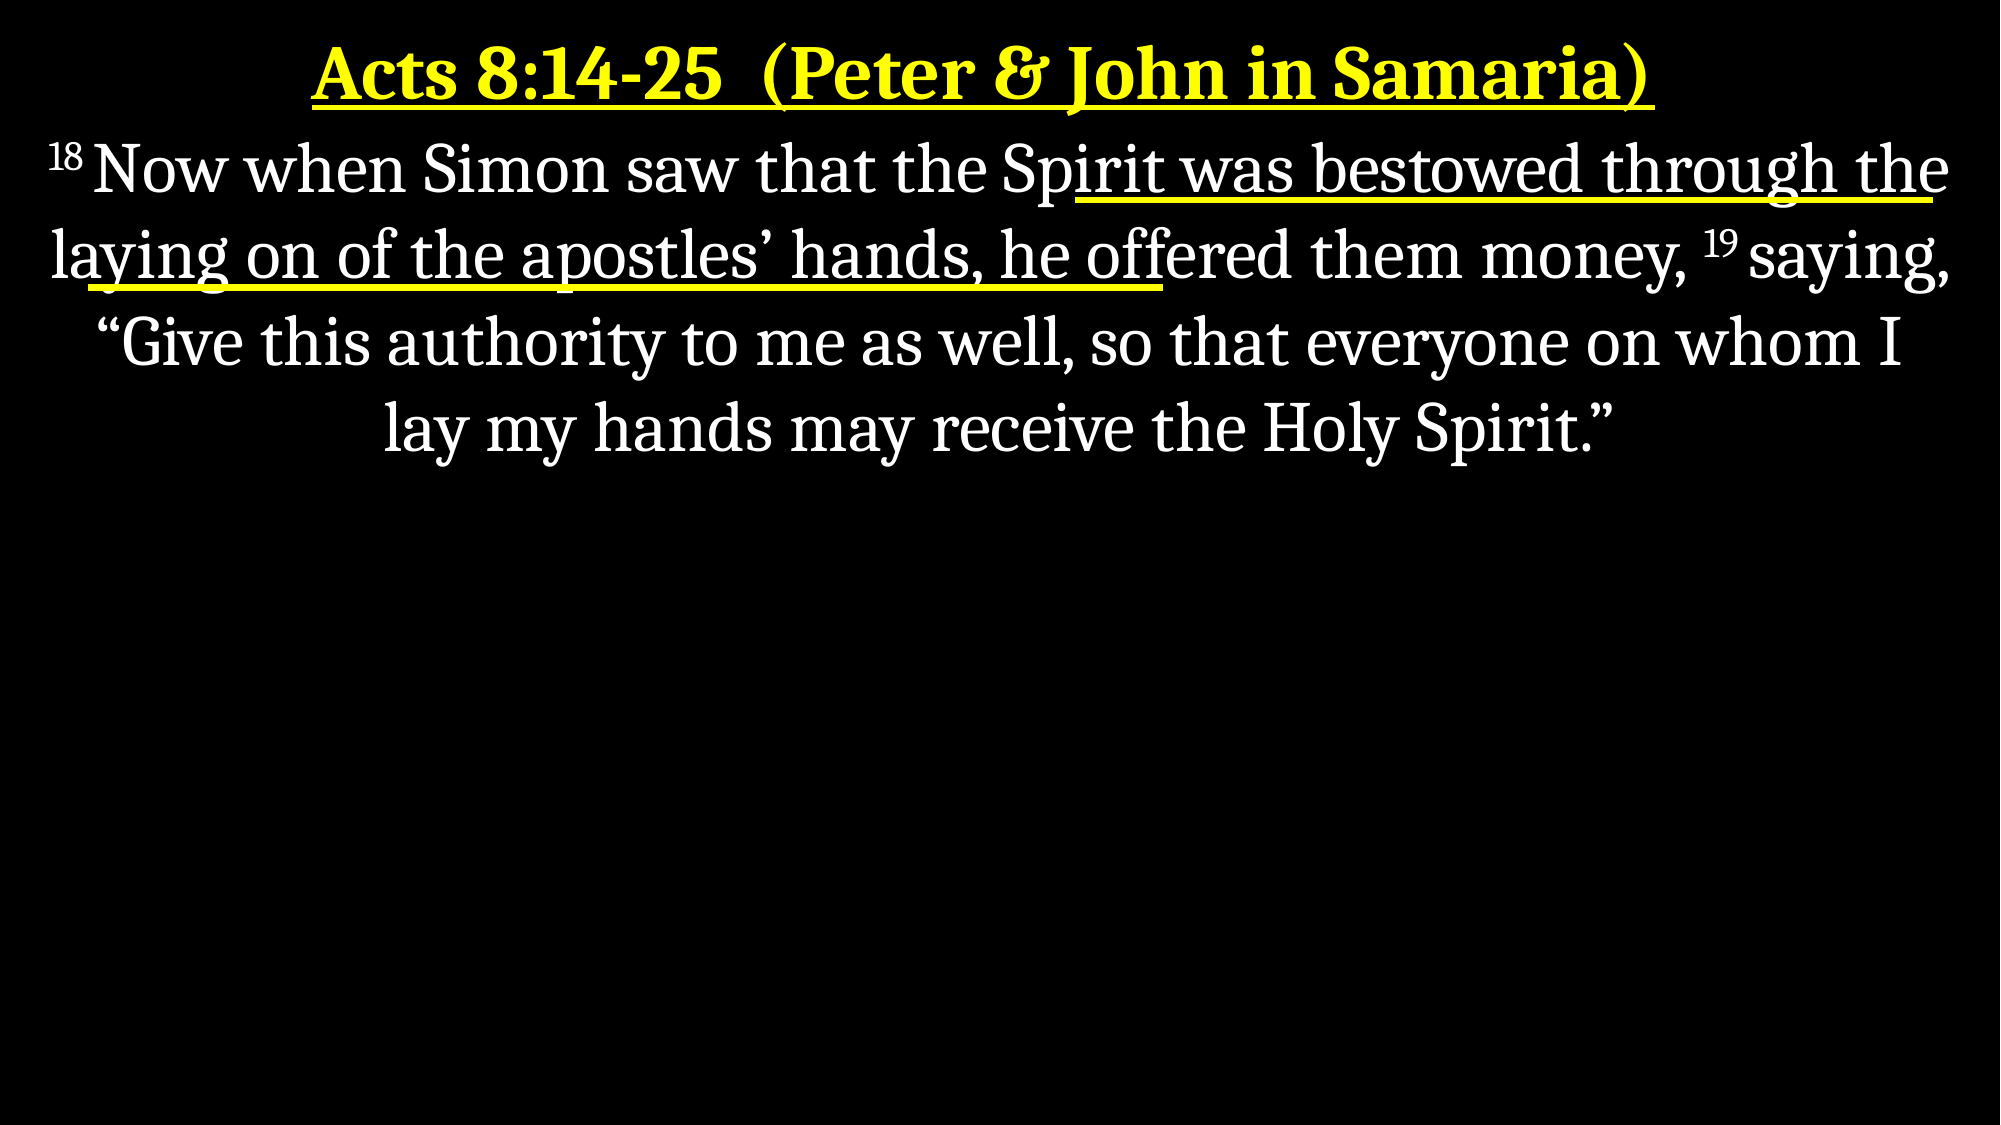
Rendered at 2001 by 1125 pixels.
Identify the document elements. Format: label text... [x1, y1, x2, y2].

subtitle 18 Now when Simon saw that the Spirit was bestowed through the laying on of the apostles’ hands, he offered them money, 19 saying, “Give this authority to me as well, so that everyone on whom I lay my hands may receive the Holy Spirit.” [33, 112, 1967, 1026]
title Acts 8:14-25 (Peter & John in Samaria) [66, 0, 1900, 138]
